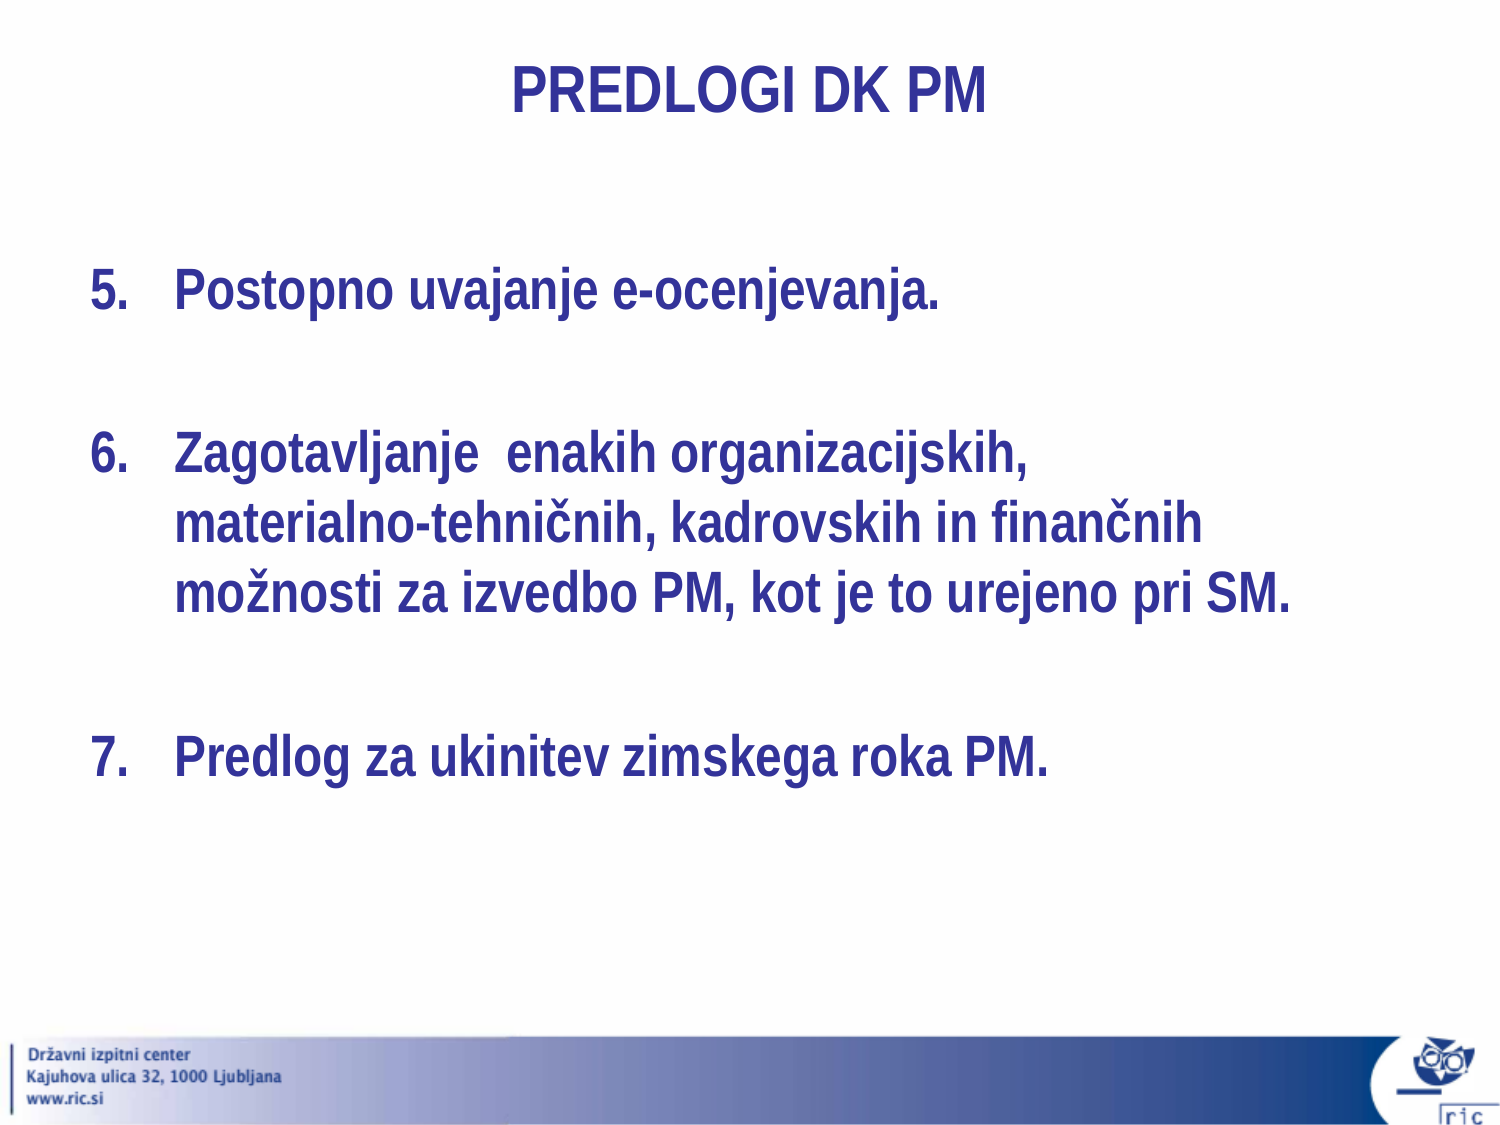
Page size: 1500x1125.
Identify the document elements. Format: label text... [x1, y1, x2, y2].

text_box Postopno uvajanje e-ocenjevanja. Zagotavljanje enakih organizacijskih, materialno-tehničnih, kadrovskih in finančnih možnosti za izvedbo PM, kot je to urejeno pri SM. Predlog za ukinitev zimskega roka PM. [75, 243, 1400, 1005]
text_box PREDLOGI DK PM [74, 45, 1425, 126]
